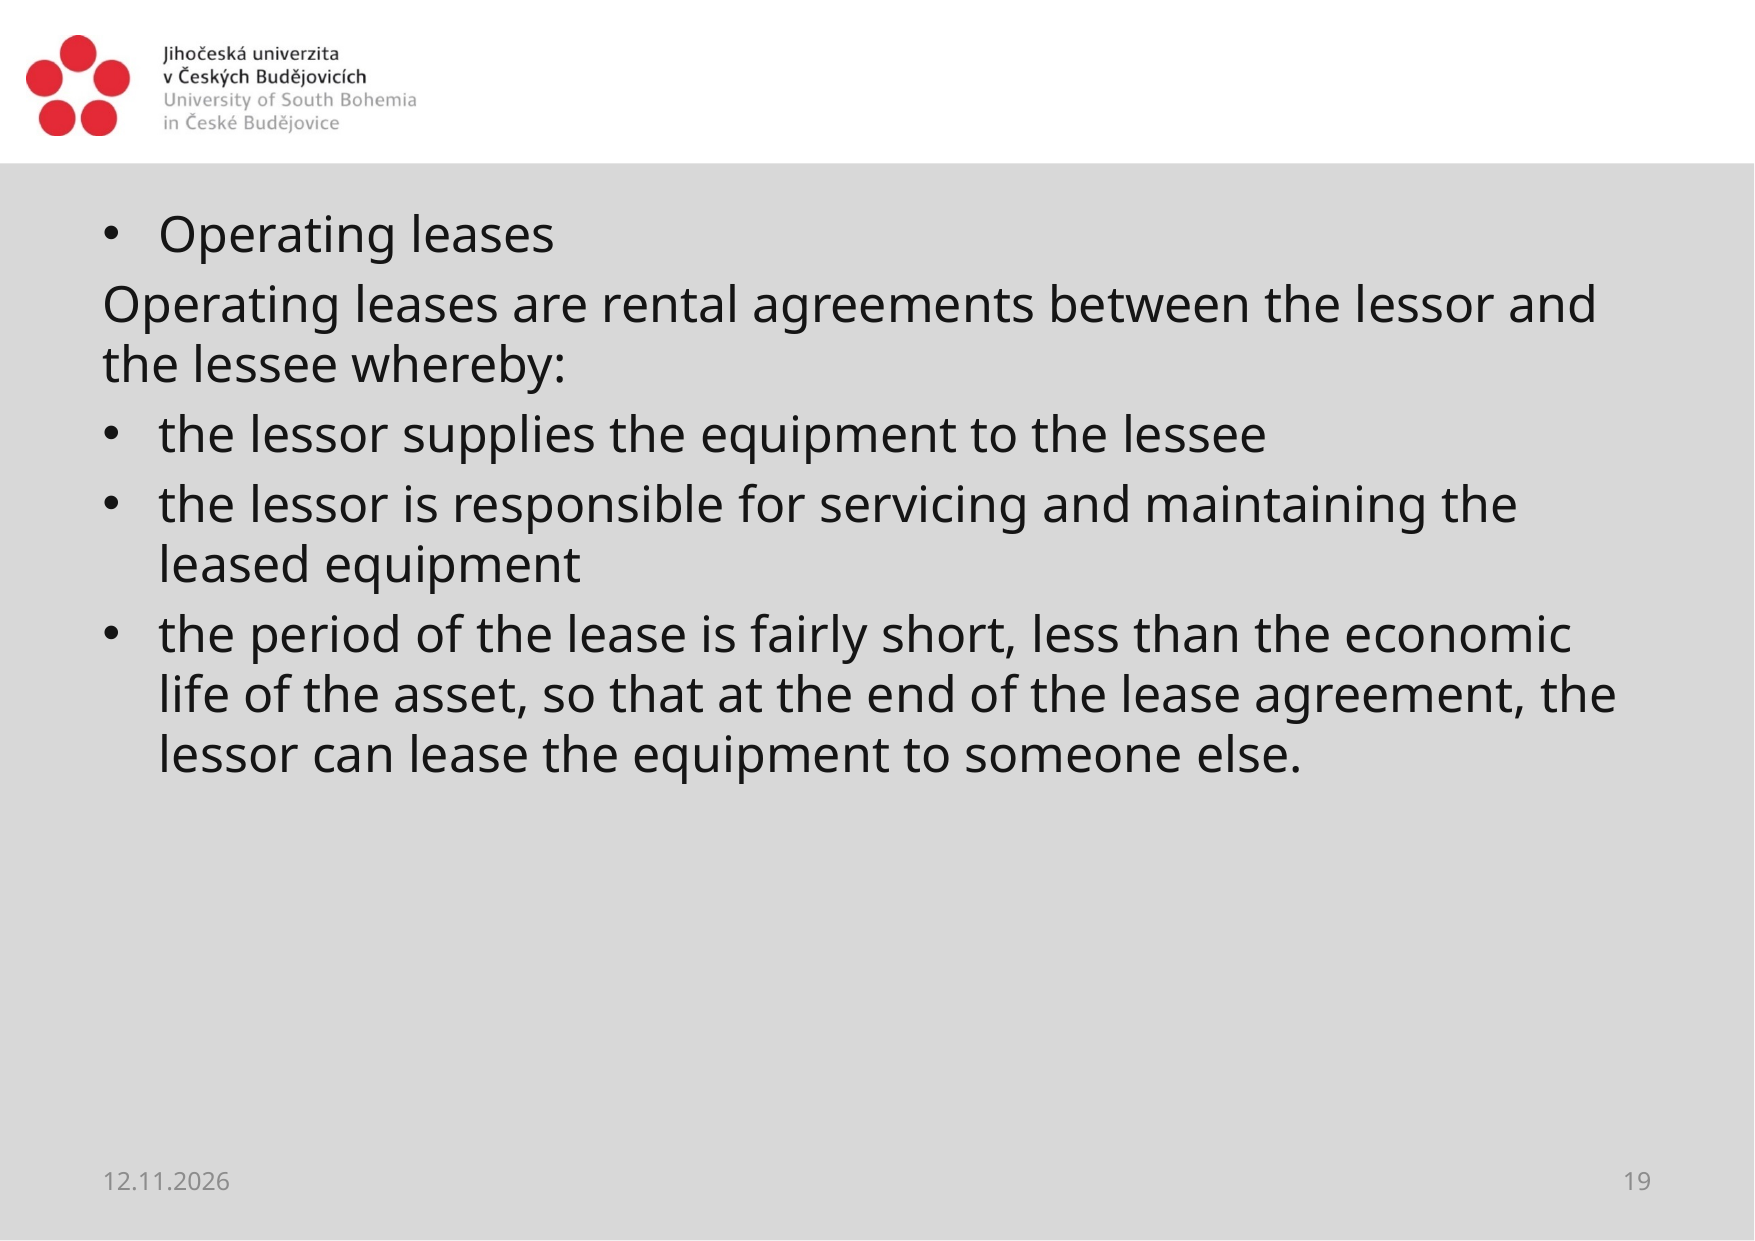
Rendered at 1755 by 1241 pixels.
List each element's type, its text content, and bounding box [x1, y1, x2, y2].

picture [26, 35, 417, 136]
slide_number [87, 1149, 498, 1216]
slide_number 19 [1257, 1149, 1667, 1216]
list Operating leases Operating leases are rental agreements between the lessor and the lessee whereby: the lessor supplies the equipment to the lessee the lessor is responsible for servicing and maintaining the leased equipment the period of the lease is fairly short, less than the economic life of the asset, so that at the end of the lease agreement, the lessor can lease the equipment to someone else. [87, 194, 1667, 1109]
